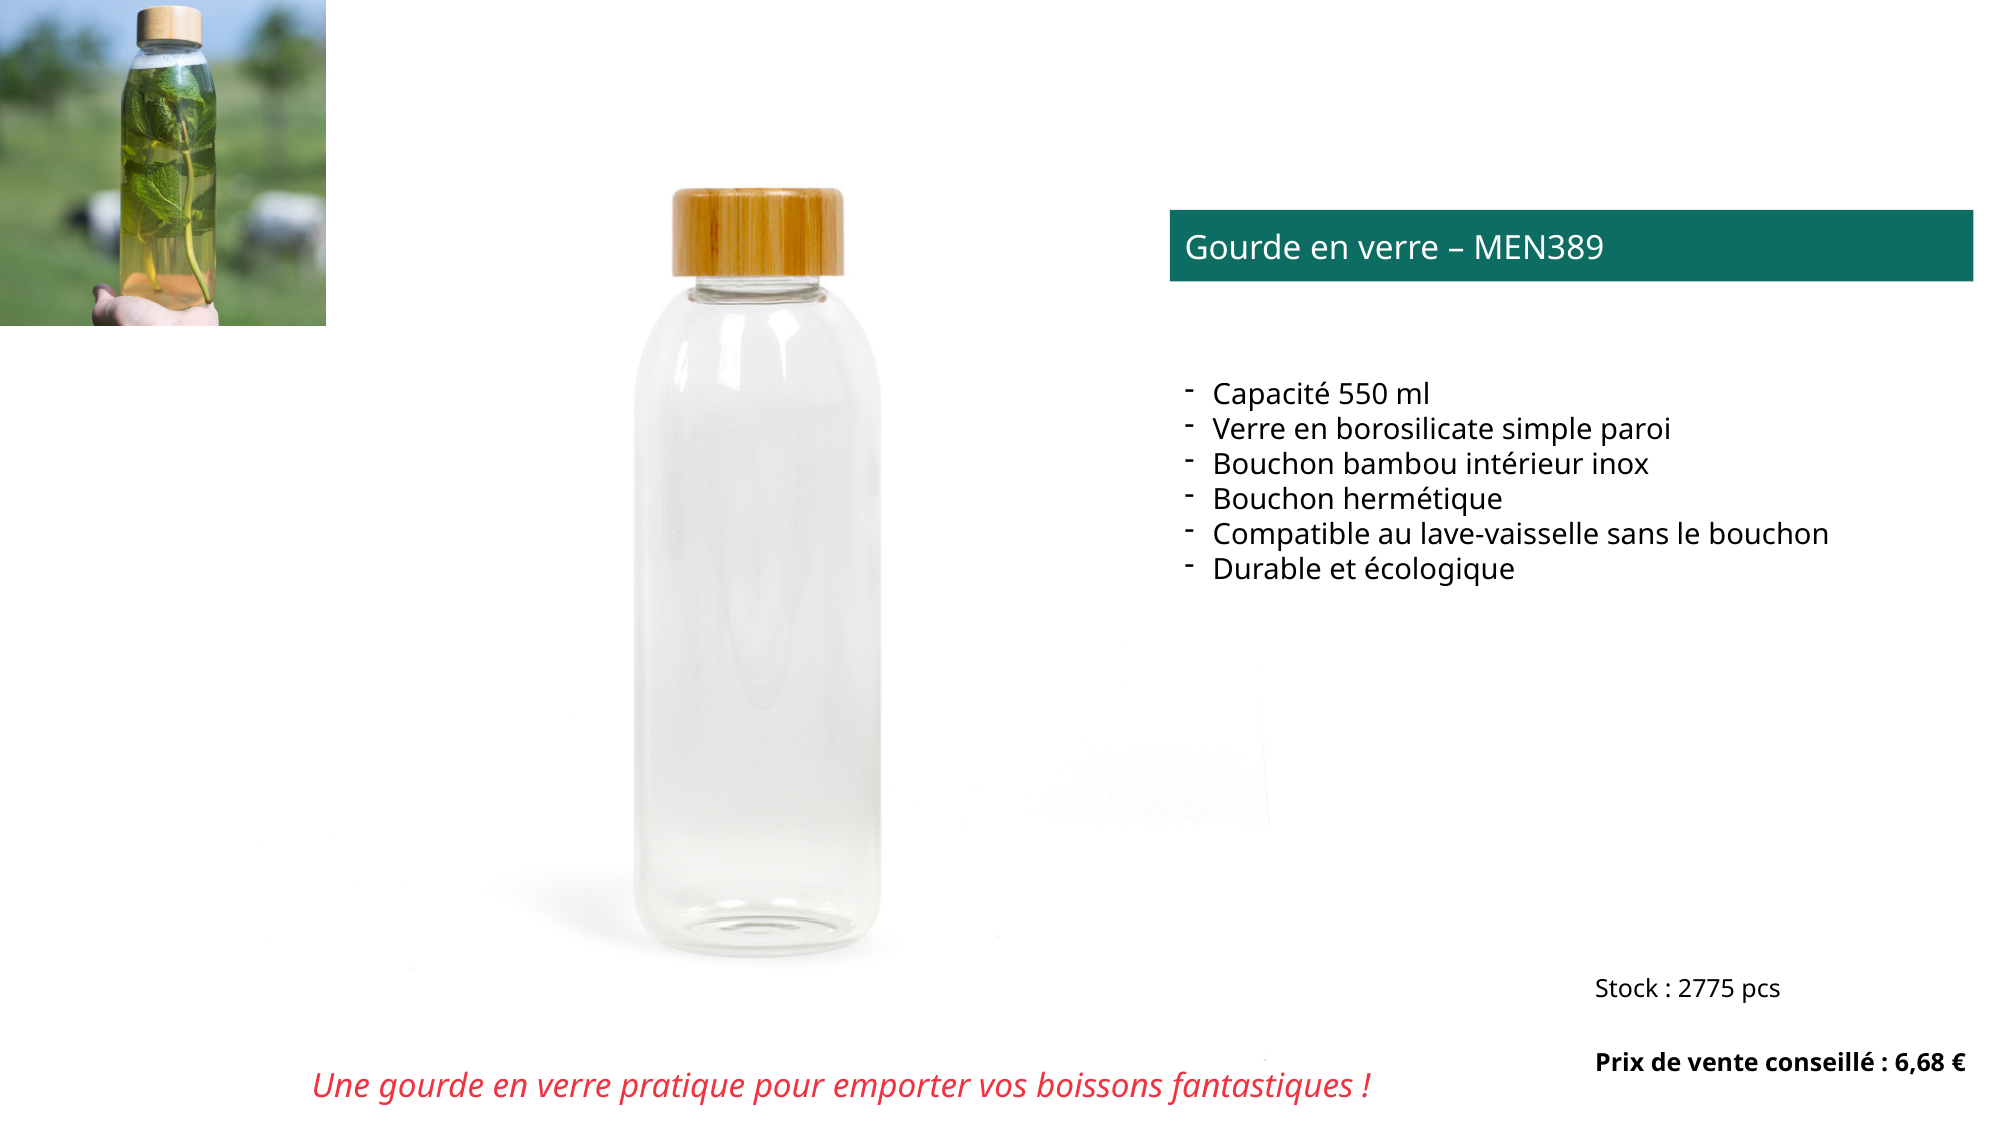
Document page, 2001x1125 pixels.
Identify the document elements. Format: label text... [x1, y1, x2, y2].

text_box Stock : 2775 pcs [1580, 965, 1964, 1010]
text_box [1270, 209, 1974, 218]
text_box Prix de vente conseillé : 6,68 € [1580, 1039, 2000, 1084]
text_box Une gourde en verre pratique pour emporter vos boissons fantastiques ! [296, 1056, 1531, 1112]
picture [0, 0, 1270, 1085]
text_box Gourde en verre – MEN389 Capacité 550 ml Verre en borosilicate simple paroi Bouchon bambou intérieur inox Bouchon hermétique Compatible au lave-vaisselle sans le bouchon Durable et écologique [1270, 218, 1974, 628]
